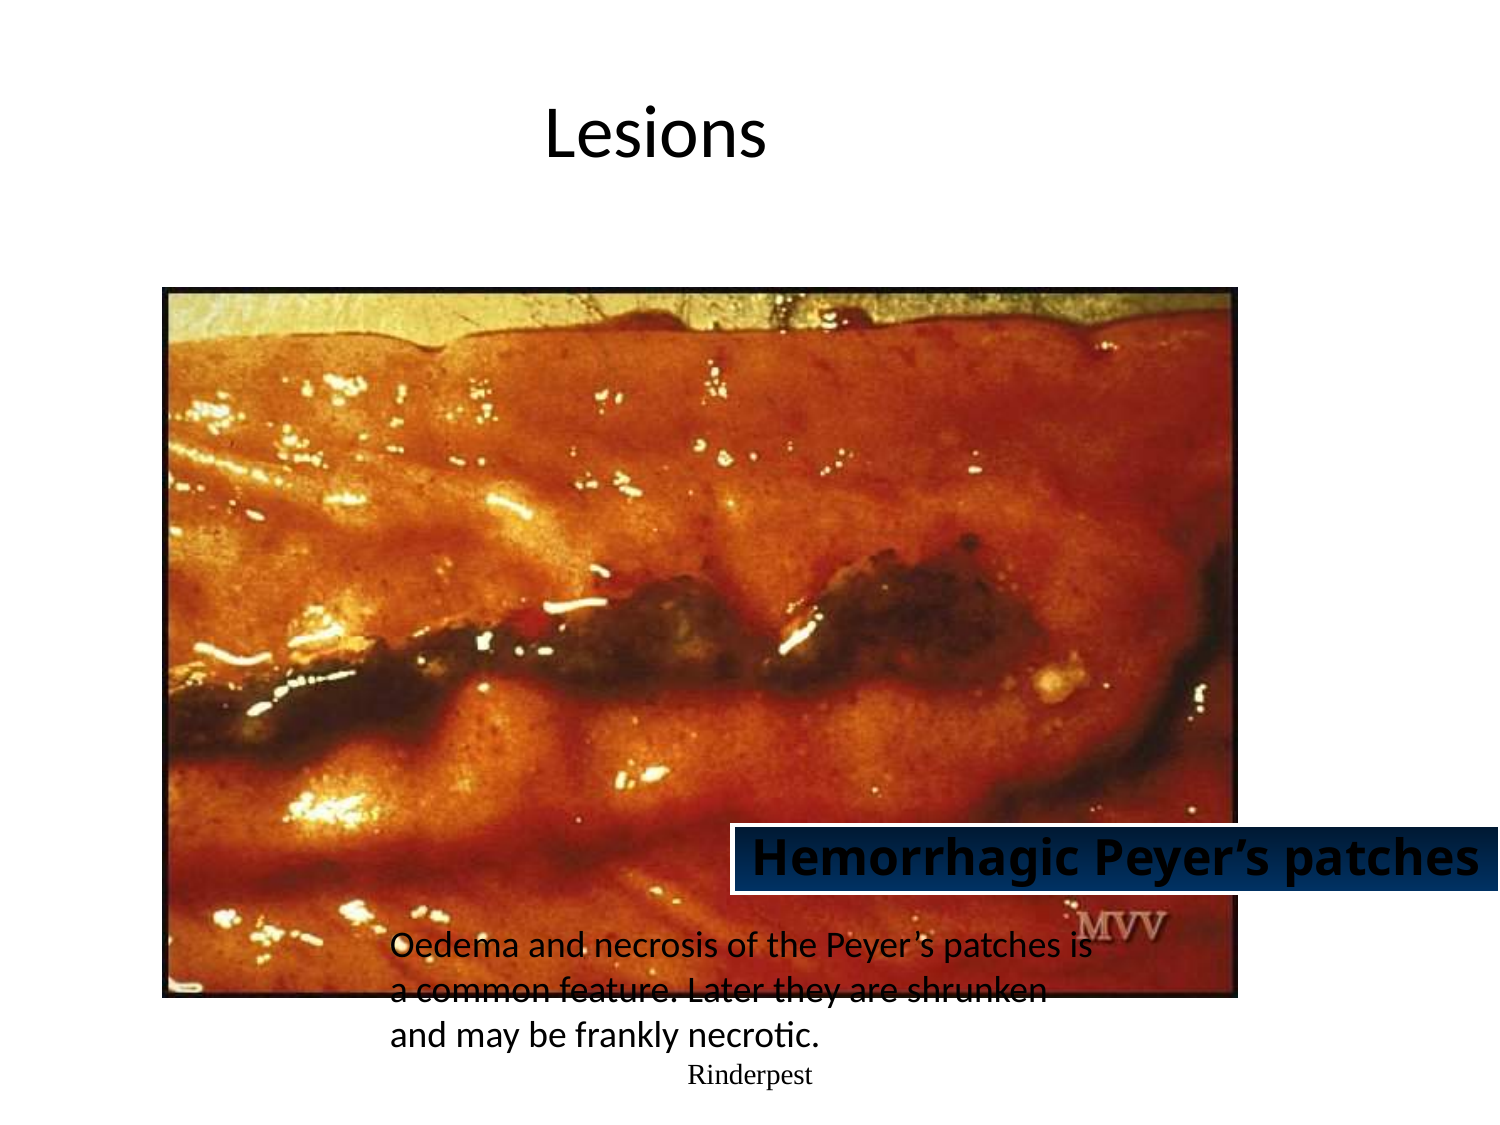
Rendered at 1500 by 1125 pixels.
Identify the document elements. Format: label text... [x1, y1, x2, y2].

text_box Hemorrhagic Peyer’s patches [1241, 825, 1500, 894]
picture [162, 287, 1238, 999]
text_box Lesions [530, 74, 784, 180]
text_box Oedema and necrosis of the Peyer’s patches is a common feature. Later they are shrunken and may be frankly necrotic. [374, 1006, 1125, 1108]
